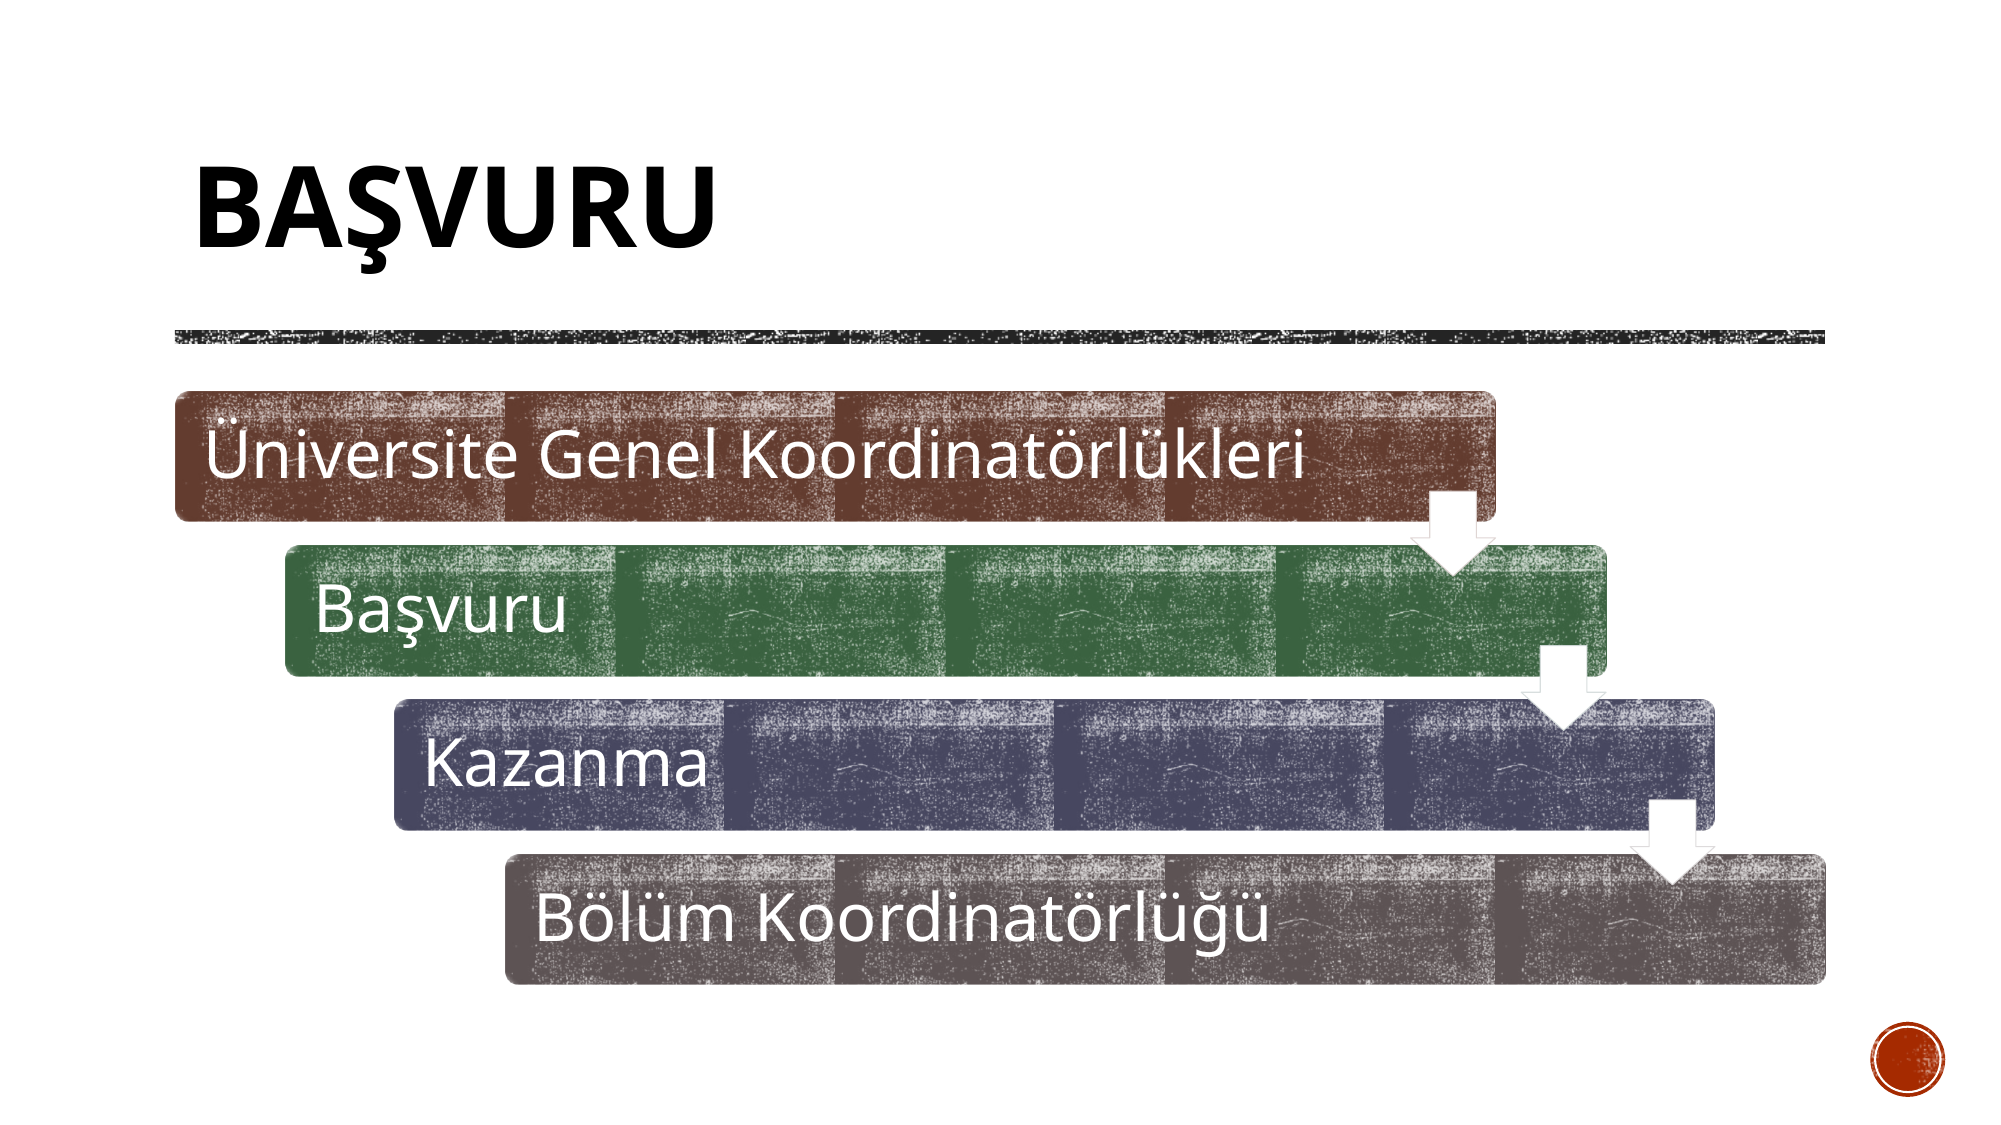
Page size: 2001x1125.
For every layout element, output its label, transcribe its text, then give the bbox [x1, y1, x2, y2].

title Başvuru [175, 79, 1826, 329]
text_box [174, 329, 1826, 344]
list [176, 392, 1824, 984]
